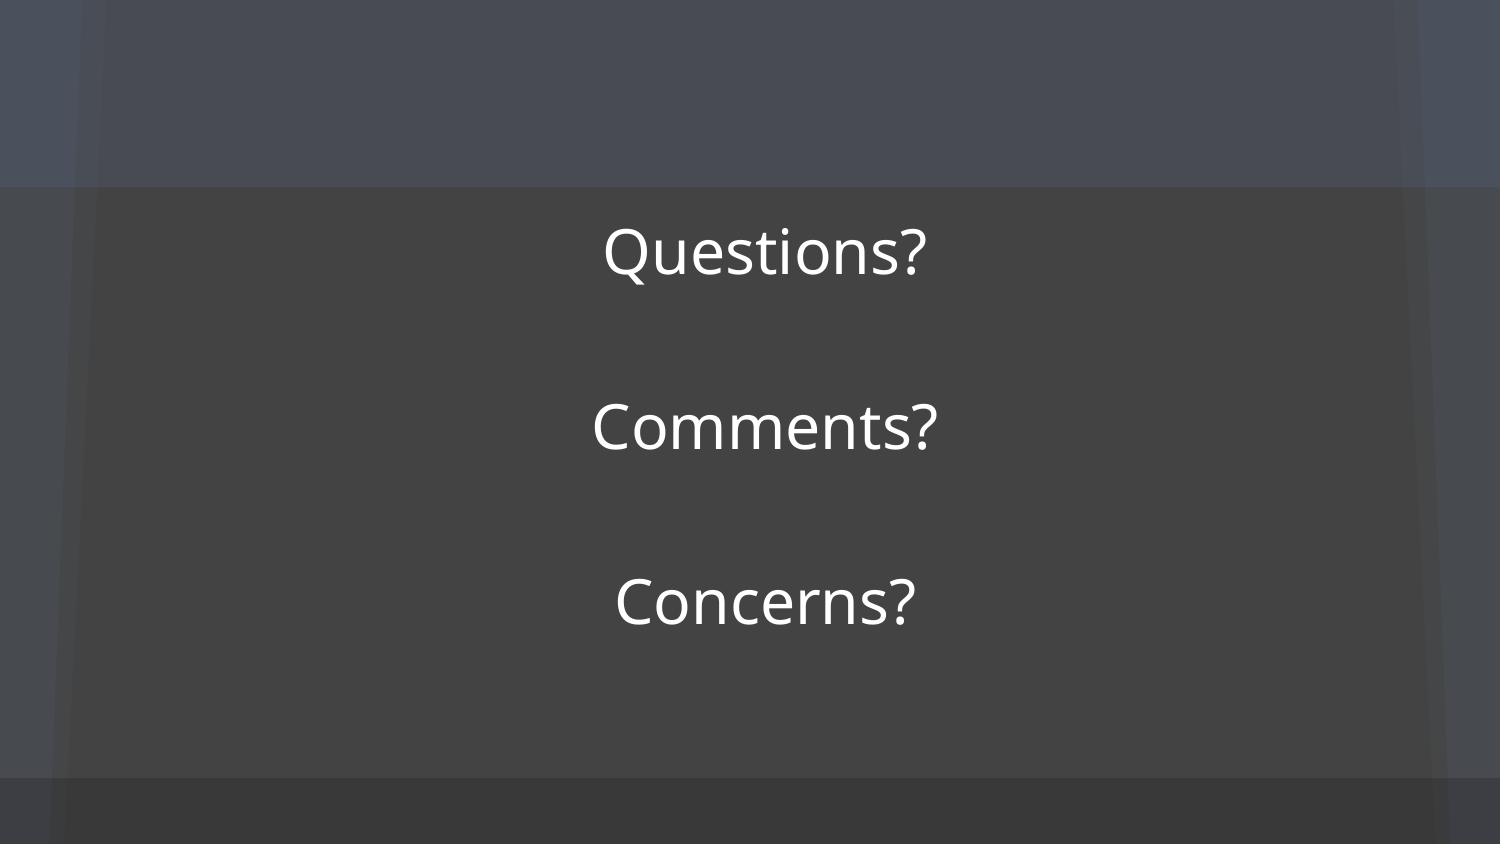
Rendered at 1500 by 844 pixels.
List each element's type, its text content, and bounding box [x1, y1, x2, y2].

list Questions? Comments? Concerns? [75, 196, 1425, 808]
